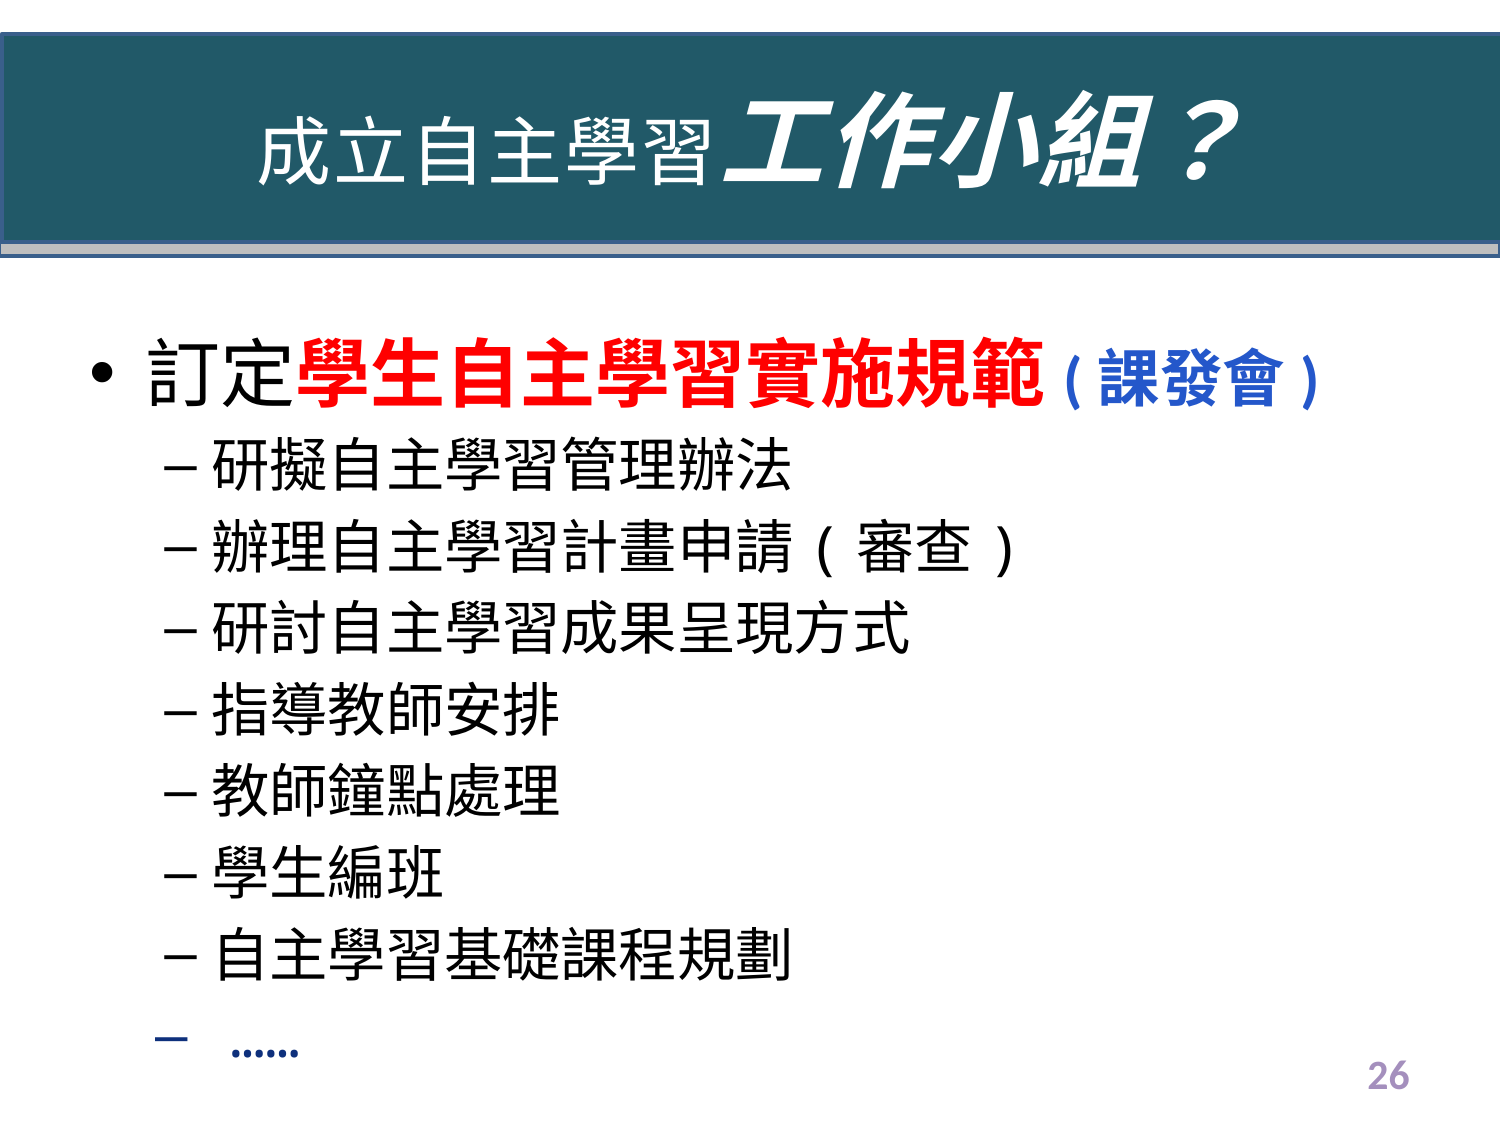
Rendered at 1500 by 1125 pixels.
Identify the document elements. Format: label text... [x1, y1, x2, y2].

slide_number 26 [1074, 1042, 1425, 1103]
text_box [0, 33, 1500, 257]
list 訂定學生自主學習實施規範(課發會) 研擬自主學習管理辦法 辦理自主學習計畫申請(審查) 研討自主學習成果呈現方式 指導教師安排 教師鐘點處理 學生編班 自主學習基礎課程規劃 …… [74, 319, 1425, 1092]
slide_number [75, 1042, 425, 1103]
